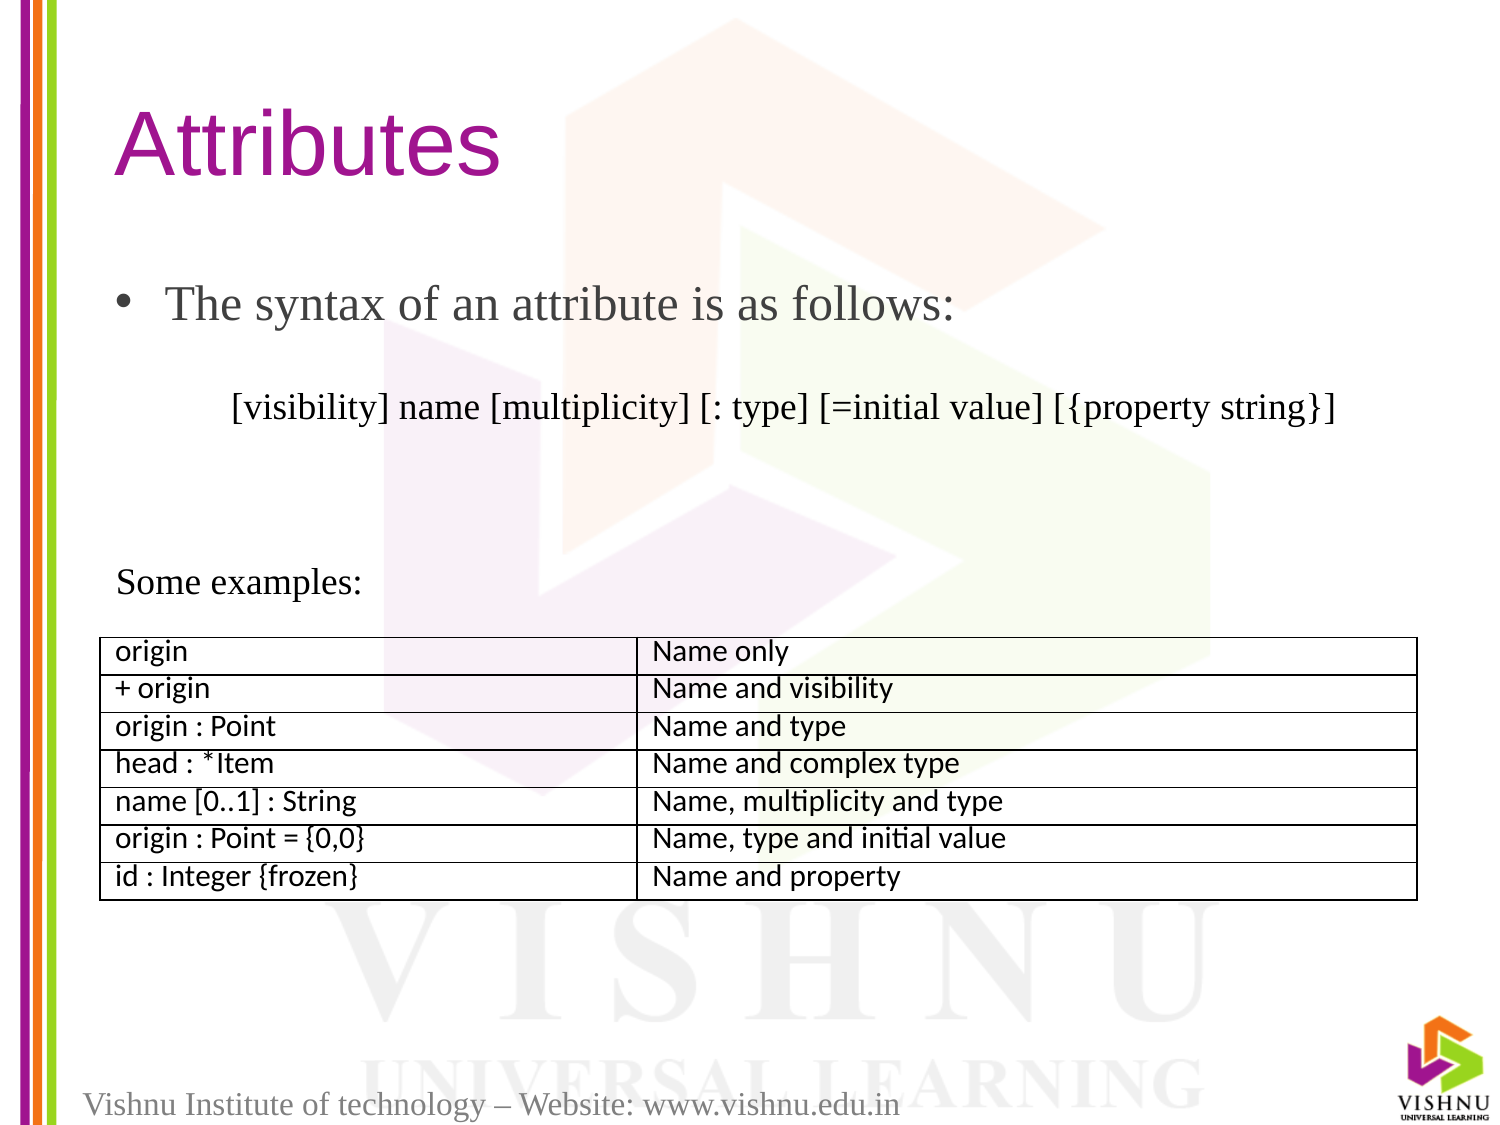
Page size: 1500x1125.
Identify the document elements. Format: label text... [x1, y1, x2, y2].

picture [1387, 1012, 1500, 1125]
table_header Name only [638, 638, 1416, 674]
table_cell Name and type [638, 713, 1416, 749]
table_cell Name, type and initial value [638, 826, 1416, 862]
table_cell id : Integer {frozen} [101, 863, 636, 899]
table_cell head : *Item [101, 751, 636, 787]
table_cell name [0..1] : String [101, 788, 636, 824]
text_box [visibility] name [multiplicity] [: type] [=initial value] [{property string}] [216, 374, 1353, 435]
text_box Some examples: [101, 549, 379, 610]
table_cell Name and visibility [638, 676, 1416, 712]
title Attributes [99, 45, 1425, 233]
table_cell origin : Point [101, 713, 636, 749]
table_cell + origin [101, 676, 636, 712]
table_cell Name and property [638, 863, 1416, 899]
table_cell Name and complex type [638, 751, 1416, 787]
table_header origin [101, 638, 636, 674]
list The syntax of an attribute is as follows: [99, 262, 1425, 338]
table_cell origin : Point = {0,0} [101, 826, 636, 862]
table_cell Name, multiplicity and type [638, 788, 1416, 824]
